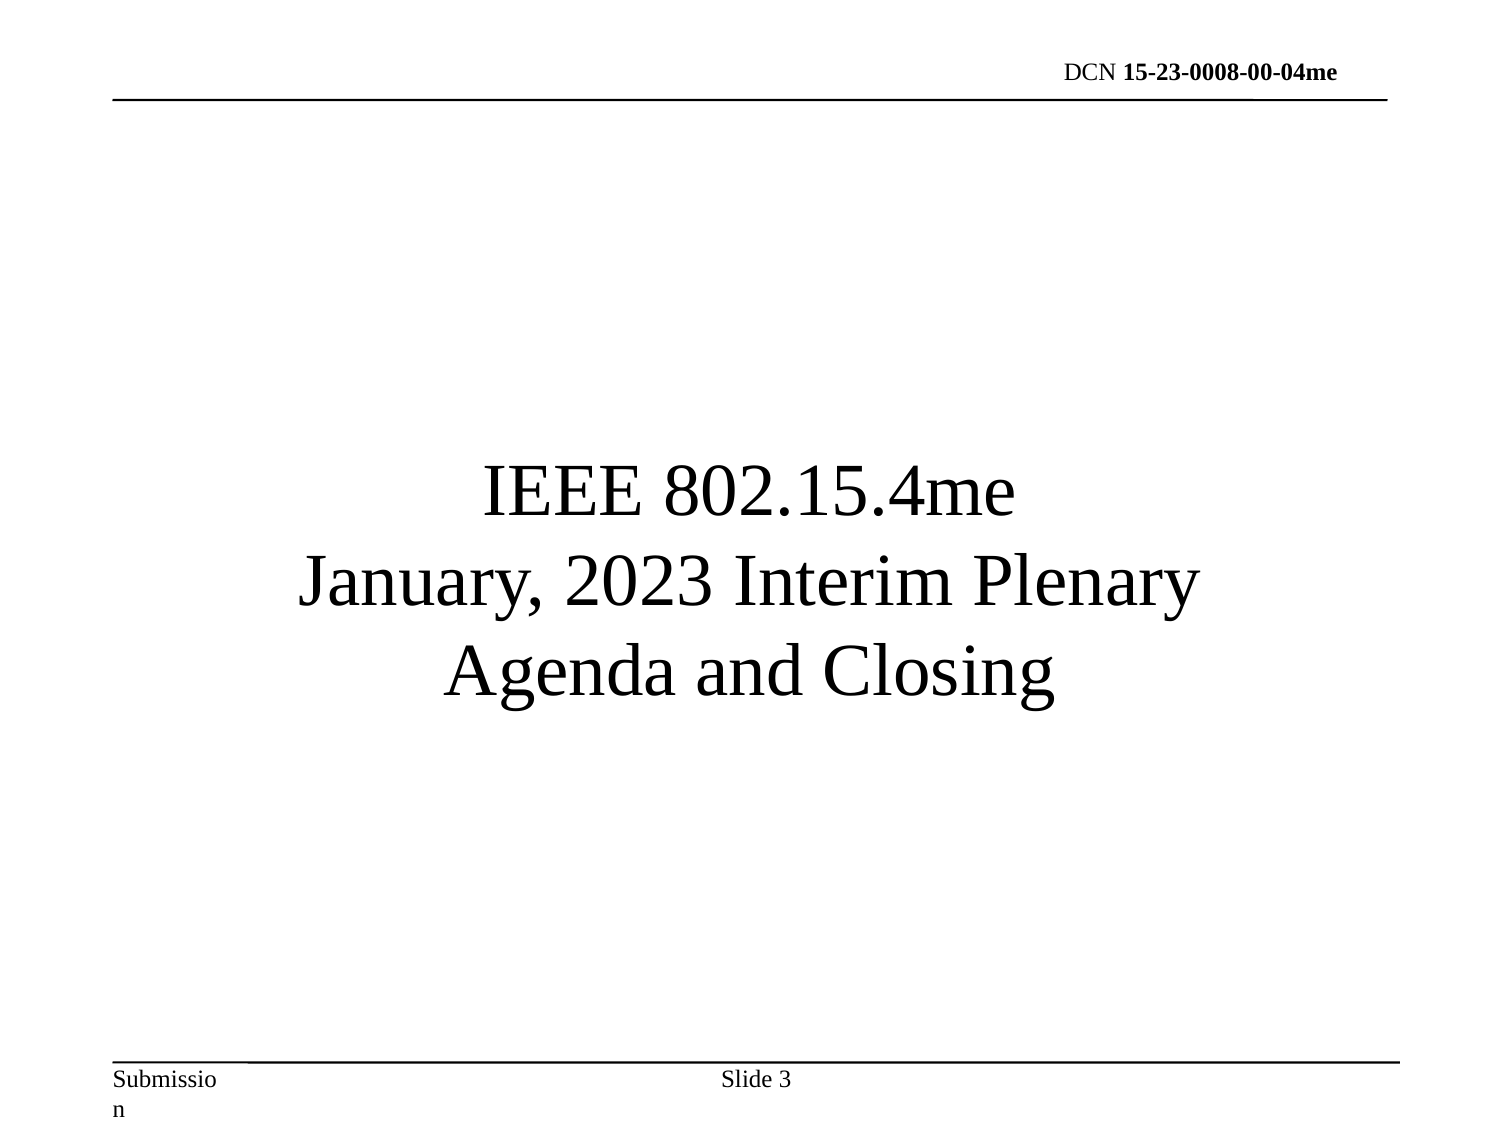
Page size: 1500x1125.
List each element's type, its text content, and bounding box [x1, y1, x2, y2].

title IEEE 802.15.4me January, 2023 Interim Plenary Agenda and Closing [112, 112, 1388, 1038]
slide_number Slide 3 [712, 1062, 800, 1093]
